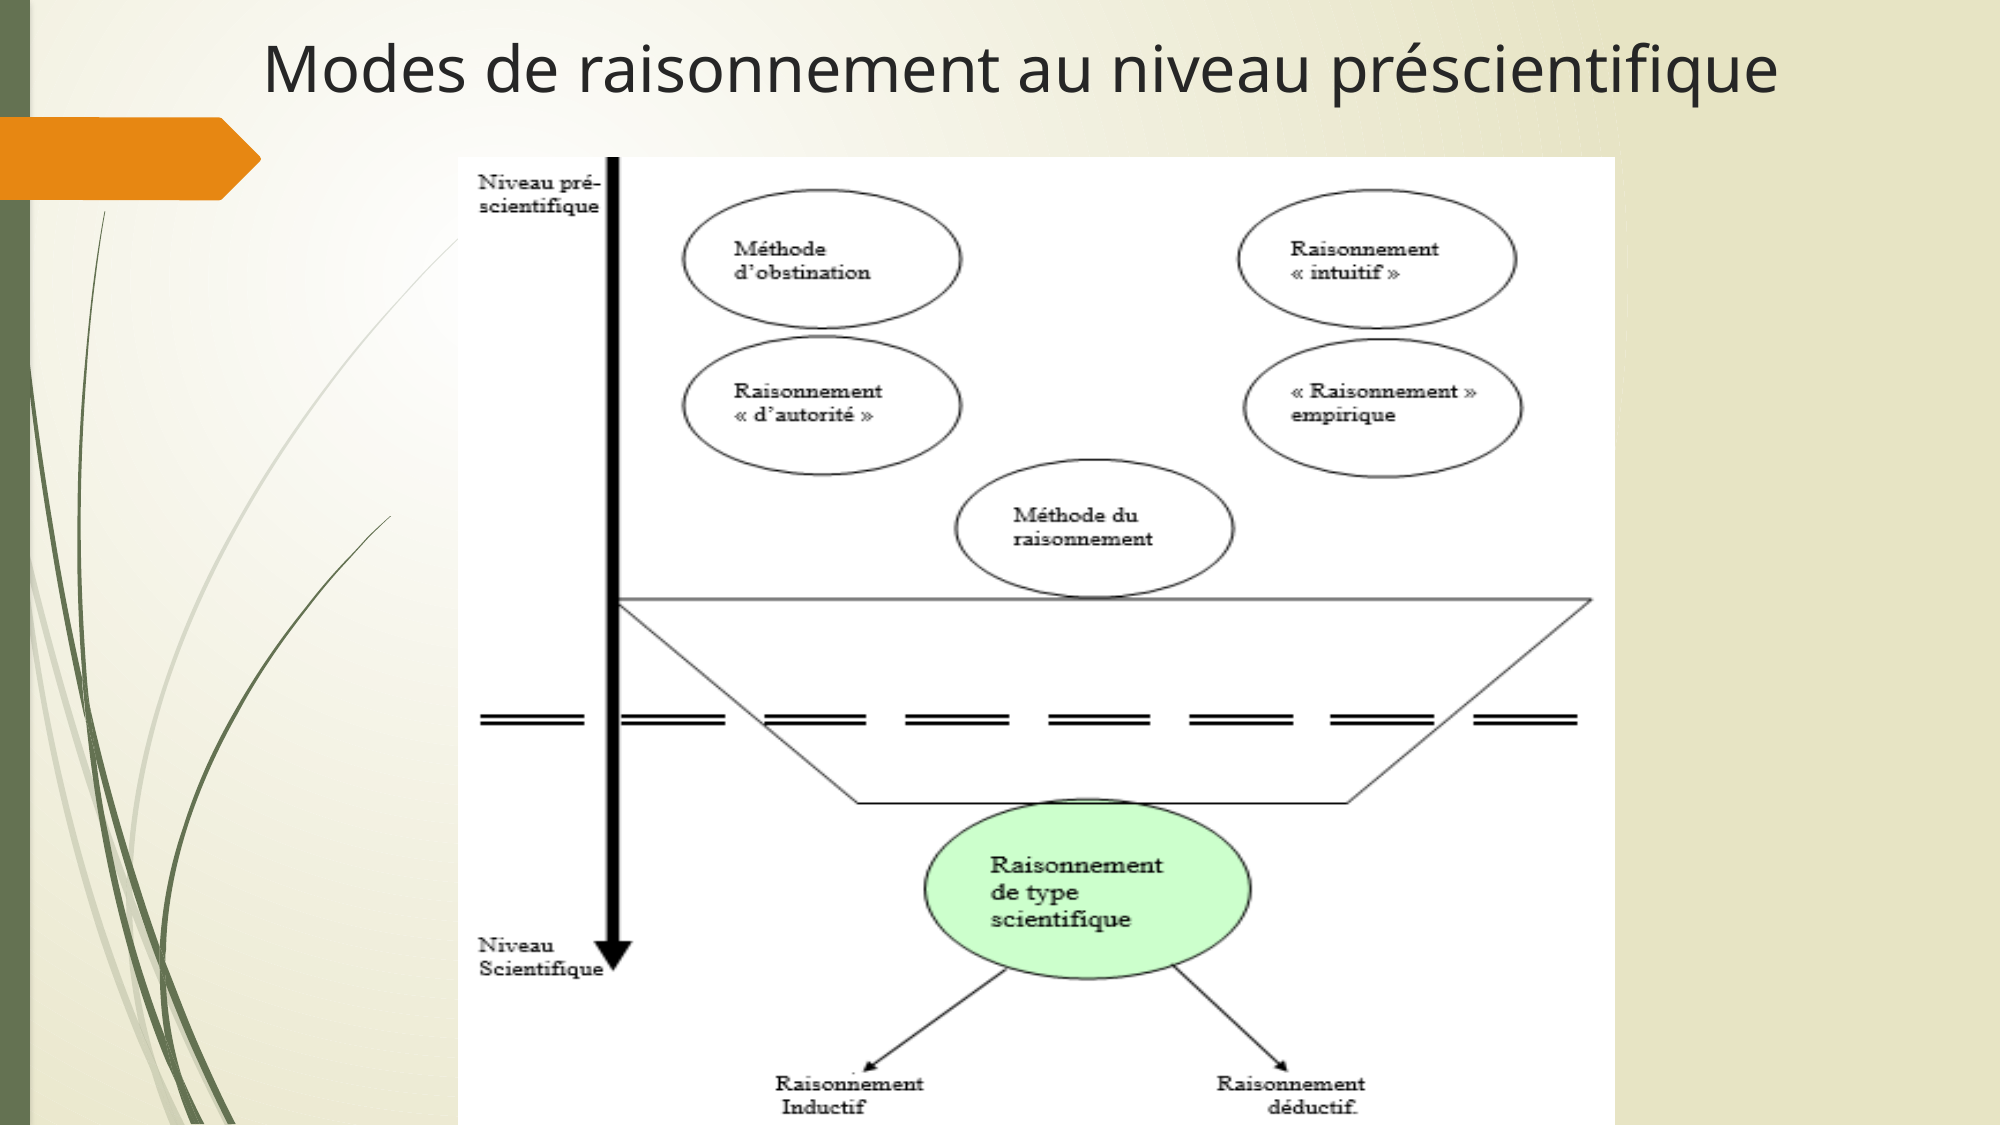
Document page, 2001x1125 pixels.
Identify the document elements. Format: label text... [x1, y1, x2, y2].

title Modes de raisonnement au niveau préscientifique [247, 20, 2000, 231]
picture [458, 156, 1615, 1125]
